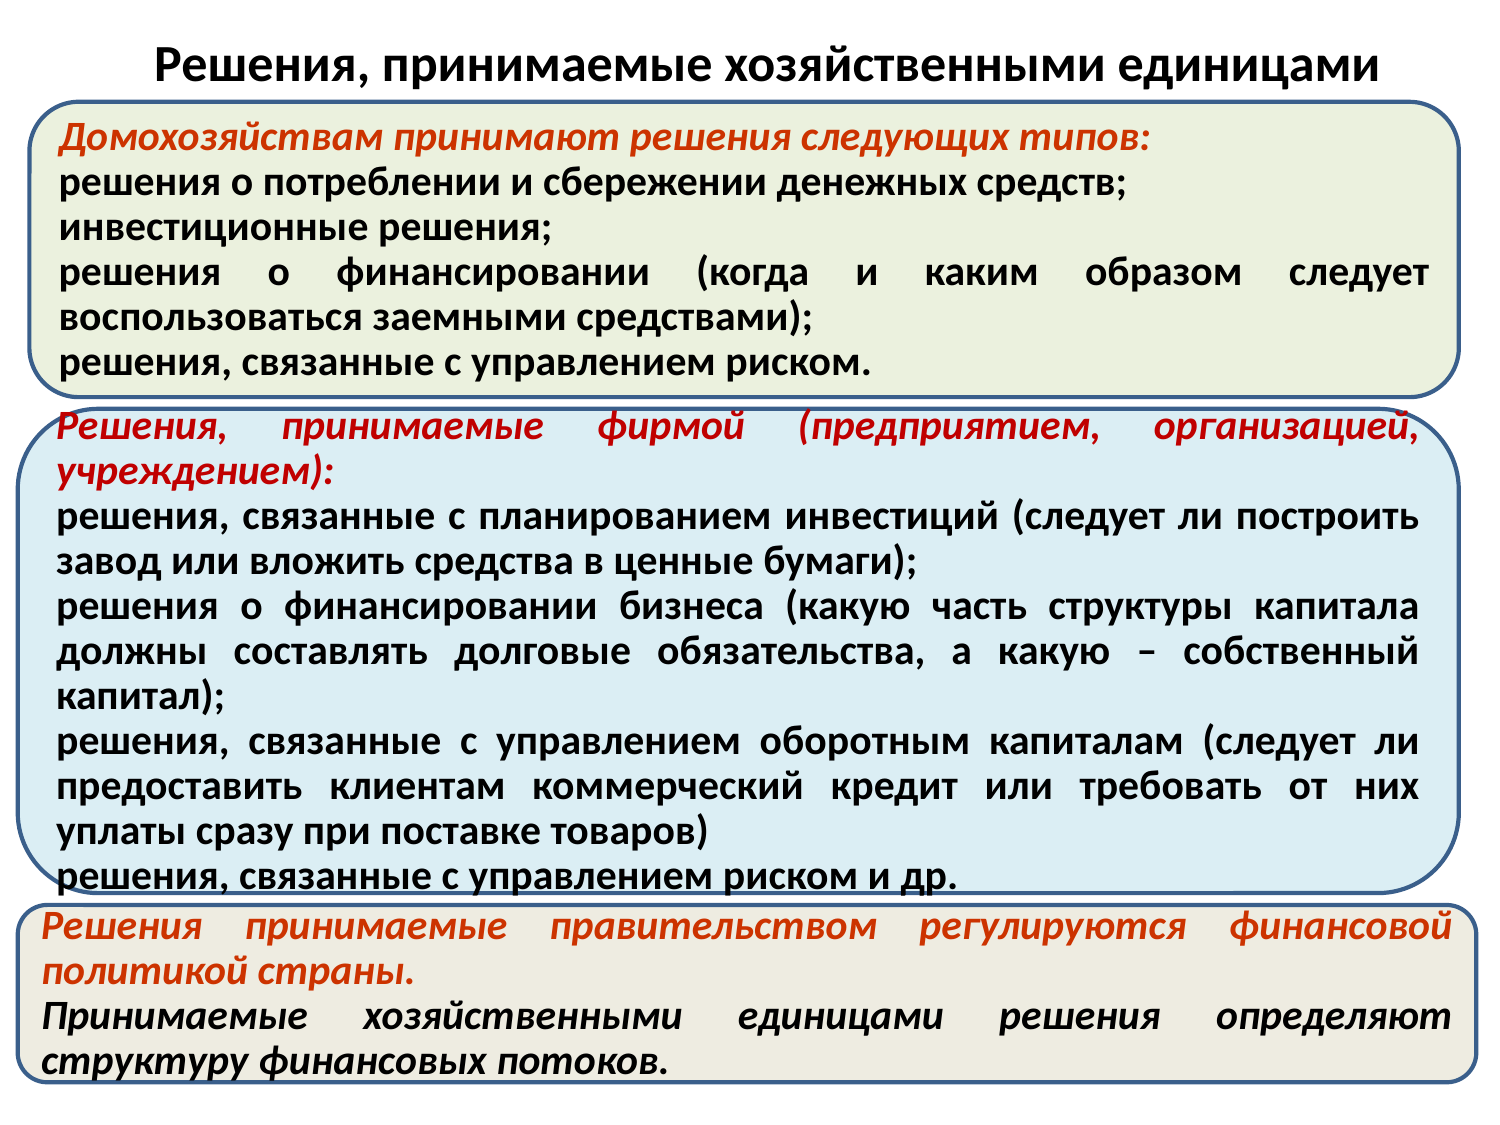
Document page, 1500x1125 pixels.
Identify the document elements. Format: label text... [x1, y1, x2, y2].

text_box Домохозяйствам принимают решения следующих типов: решения о потреблении и сбережении денежных средств; инвестиционные решения; решения о финансировании (когда и каким образом следует воспользоваться заемными средствами); решения, связанные с управлением риском. [27, 99, 1461, 400]
title Решения, принимаемые хозяйственными единицами [64, 30, 1471, 91]
text_box Решения принимаемые правительством регулируются финансовой политикой страны. Принимаемые хозяйственными единицами решения определяют структуру финансовых потоков. [15, 902, 1479, 1085]
text_box Решения, принимаемые фирмой (предприятием, организацией, учреждением): решения, связанные с планированием инвестиций (следует ли построить завод или вложить средства в ценные бумаги); решения о финансировании бизнеса (какую часть структуры капитала должны составлять долговые обязательства, а какую – собственный капитал); решения, связанные с управлением оборотным капиталам (следует ли предоставить клиентам коммерческий кредит или требовать от них уплаты сразу при поставке товаров) решения, связанные с управлением риском и др. [15, 406, 1461, 896]
